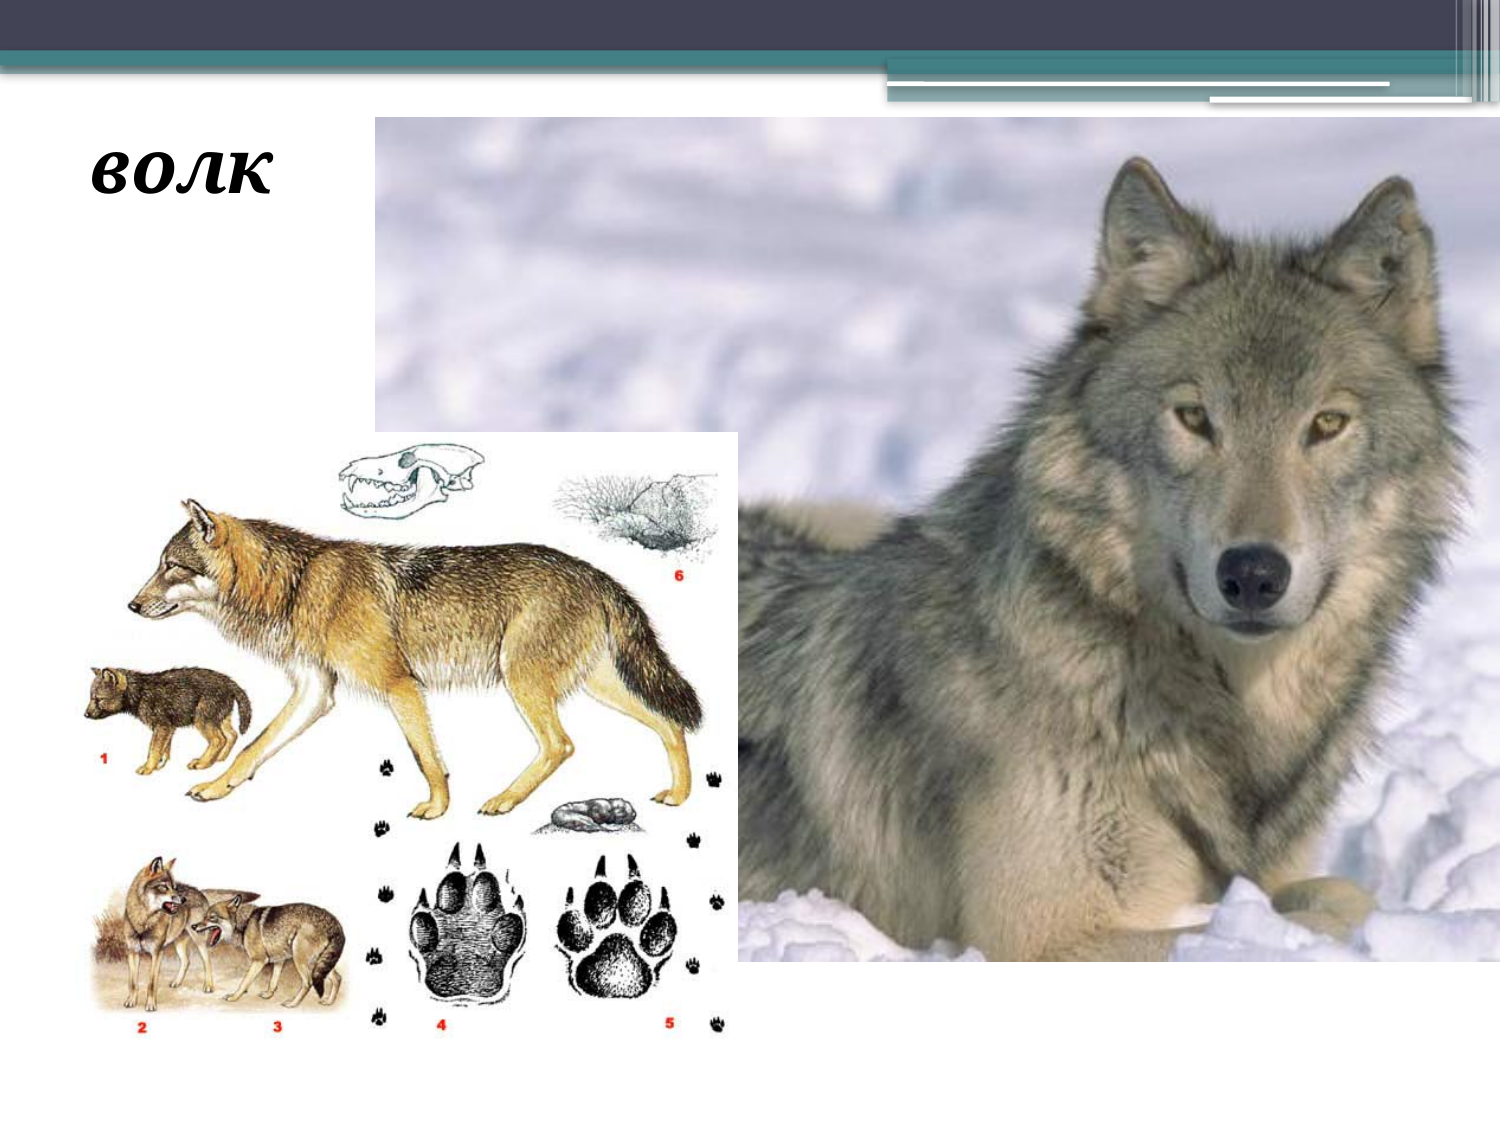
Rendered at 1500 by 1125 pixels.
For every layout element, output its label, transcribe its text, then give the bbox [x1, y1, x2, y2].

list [74, 432, 738, 1049]
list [375, 116, 1500, 962]
title волк [75, 93, 1425, 235]
